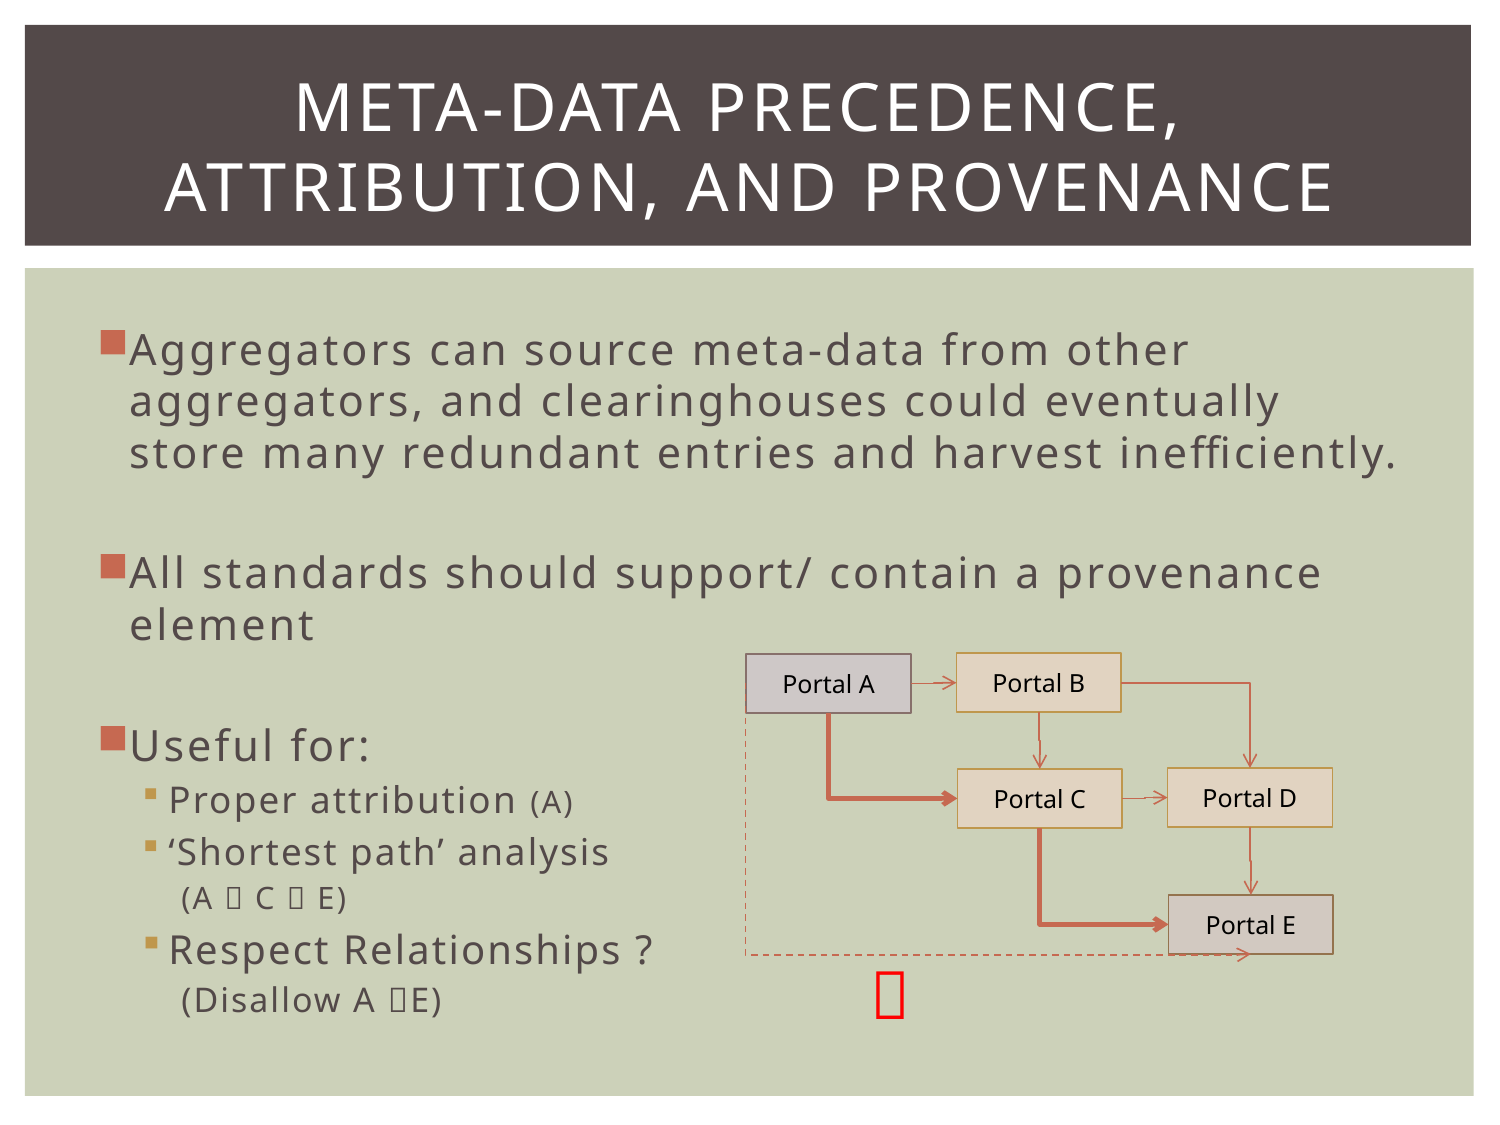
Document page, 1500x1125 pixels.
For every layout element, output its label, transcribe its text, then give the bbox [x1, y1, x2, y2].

title META-DATA Precedence, Attribution, and Provenance [62, 58, 1438, 232]
list Aggregators can source meta-data from other aggregators, and clearinghouses could eventually store many redundant entries and harvest inefficiently. All standards should support/ contain a provenance element Useful for: Proper attribution (A) ‘Shortest path’ analysis (A  C  E) Respect Relationships ? (Disallow A E) [75, 314, 1425, 1058]
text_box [745, 652, 1334, 1042]
